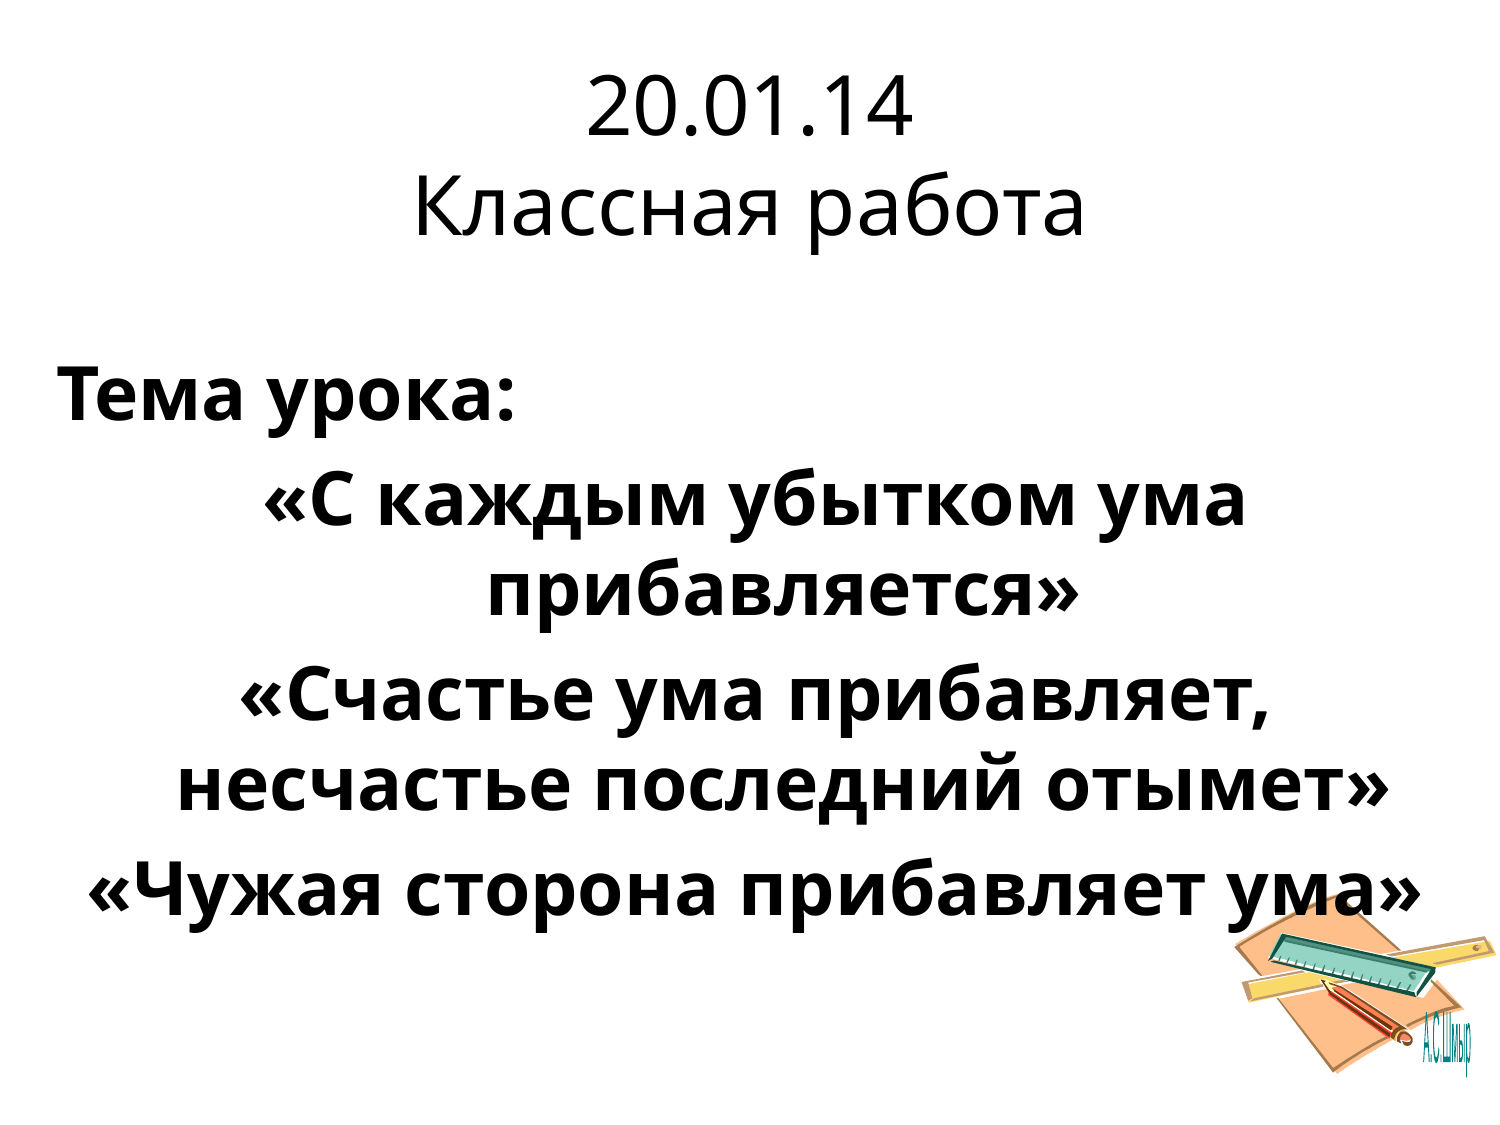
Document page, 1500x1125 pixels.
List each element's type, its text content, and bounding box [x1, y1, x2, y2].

list Тема урока: «С каждым убытком ума прибавляется» «Счастье ума прибавляет, несчастье последний отымет» «Чужая сторона прибавляет ума» [41, 338, 1471, 1005]
title 20.01.14 Классная работа [75, 45, 1425, 233]
